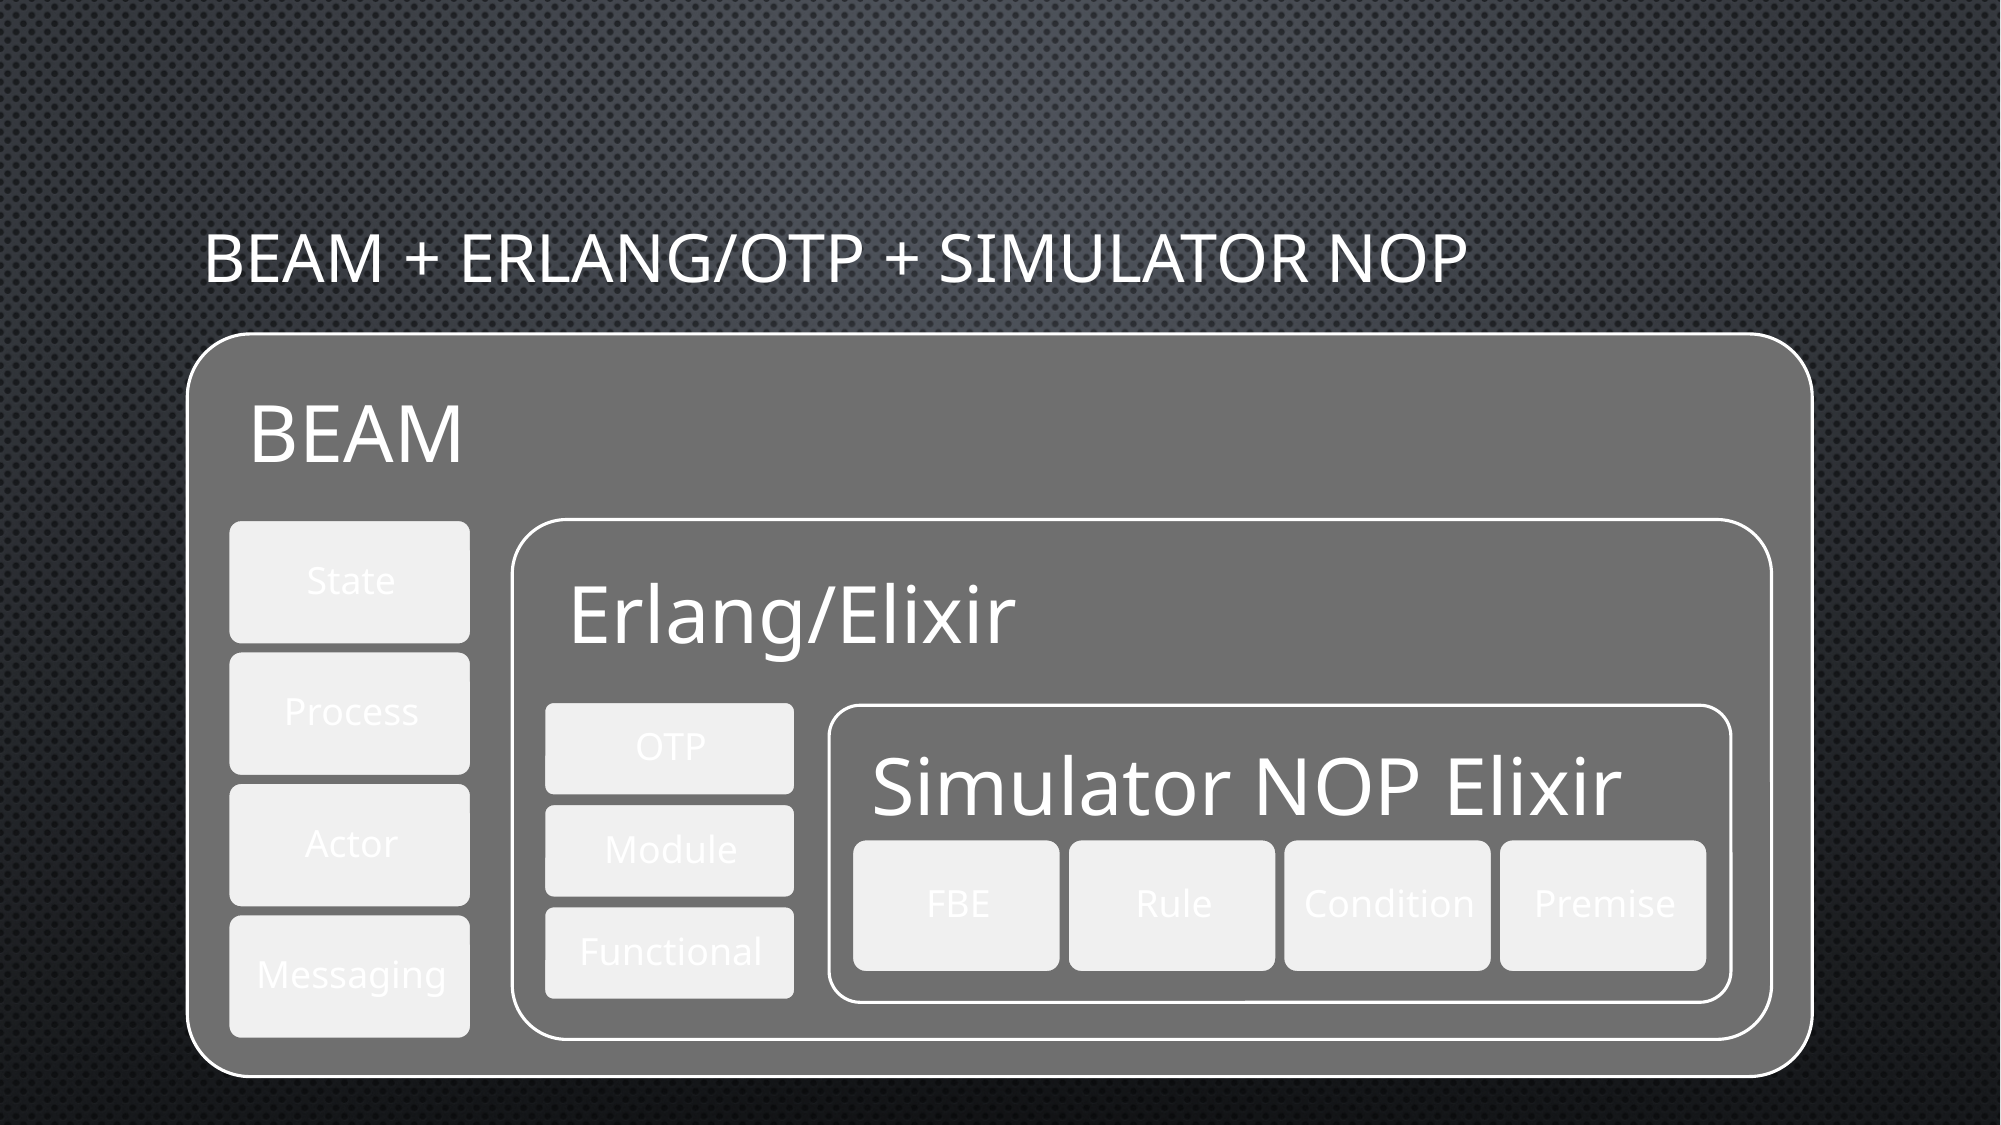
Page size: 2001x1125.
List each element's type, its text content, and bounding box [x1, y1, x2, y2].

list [186, 333, 1813, 1077]
title BEAM + Erlang/otp + SIMULATOR NOP [187, 99, 1813, 333]
